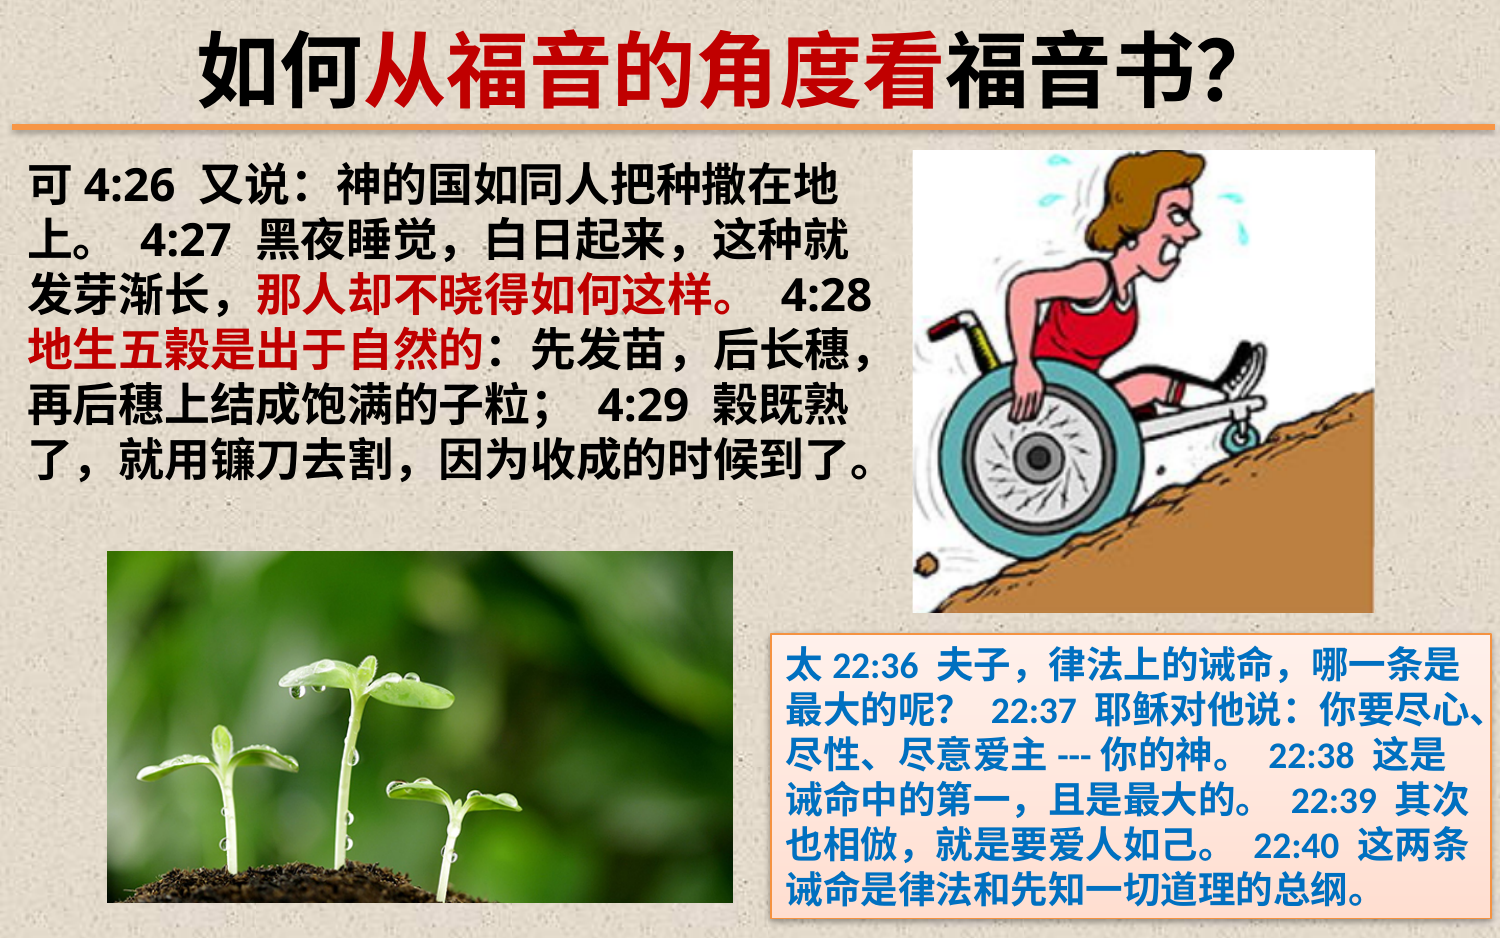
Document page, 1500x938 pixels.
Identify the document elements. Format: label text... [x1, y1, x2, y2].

text_box 太22:36 夫子，律法上的诫命，哪一条是最大的呢？ 22:37 耶稣对他说：你要尽心、尽性、尽意爱主---你的神。 22:38 这是诫命中的第一，且是最大的。 22:39 其次也相倣，就是要爱人如己。 22:40 这两条诫命是律法和先知一切道理的总纲。 [770, 633, 1492, 919]
text_box 可4:26 又说：神的国如同人把种撒在地上。 4:27 黑夜睡觉，白日起来，这种就发芽渐长，那人却不晓得如何这样。 4:28 地生五榖是出于自然的：先发苗，后长穗，再后穗上结成饱满的子粒； 4:29 榖既熟了，就用镰刀去割，因为收成的时候到了。 [12, 148, 888, 493]
picture [0, 0, 1500, 938]
text_box 如何从福音的角度看福音书？ [181, 10, 1294, 126]
